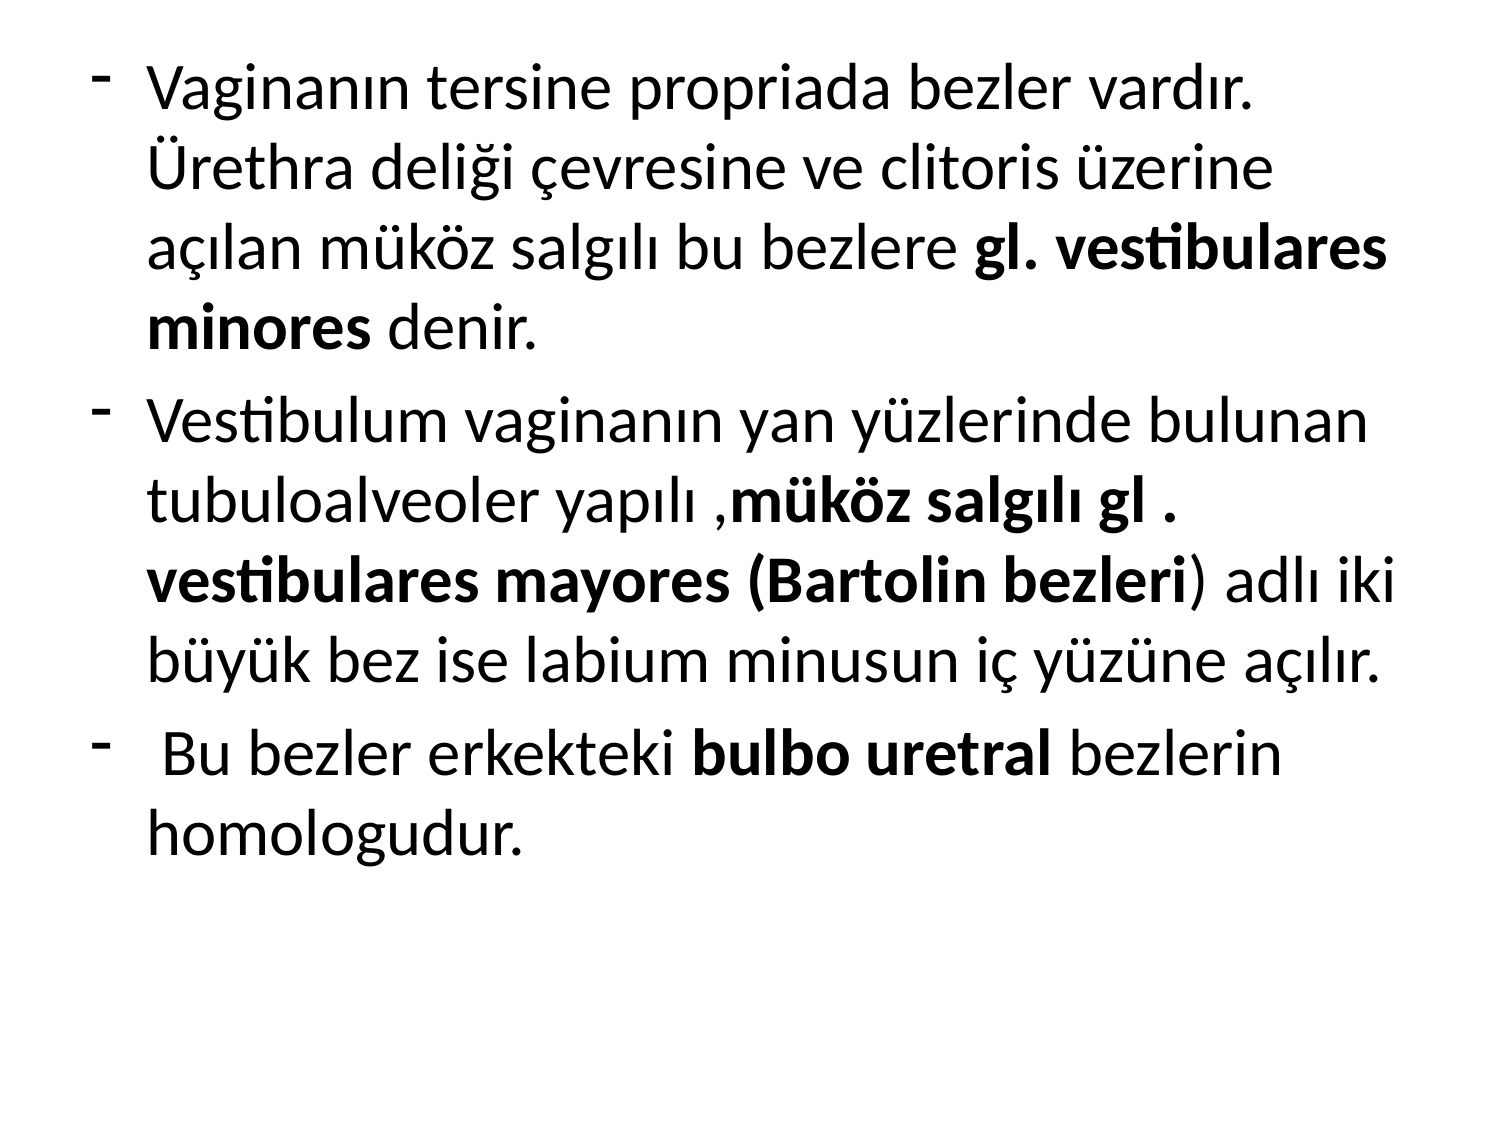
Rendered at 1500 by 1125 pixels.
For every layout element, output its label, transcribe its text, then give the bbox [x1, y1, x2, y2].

list Vaginanın tersine propriada bezler vardır. Ürethra deliği çevresine ve clitoris üzerine açılan müköz salgılı bu bezlere gl. vestibulares minores denir. Vestibulum vaginanın yan yüzlerinde bulunan tubuloalveoler yapılı ,müköz salgılı gl . vestibulares mayores (Bartolin bezleri) adlı iki büyük bez ise labium minusun iç yüzüne açılır. Bu bezler erkekteki bulbo uretral bezlerin homologudur. [74, 34, 1426, 1006]
